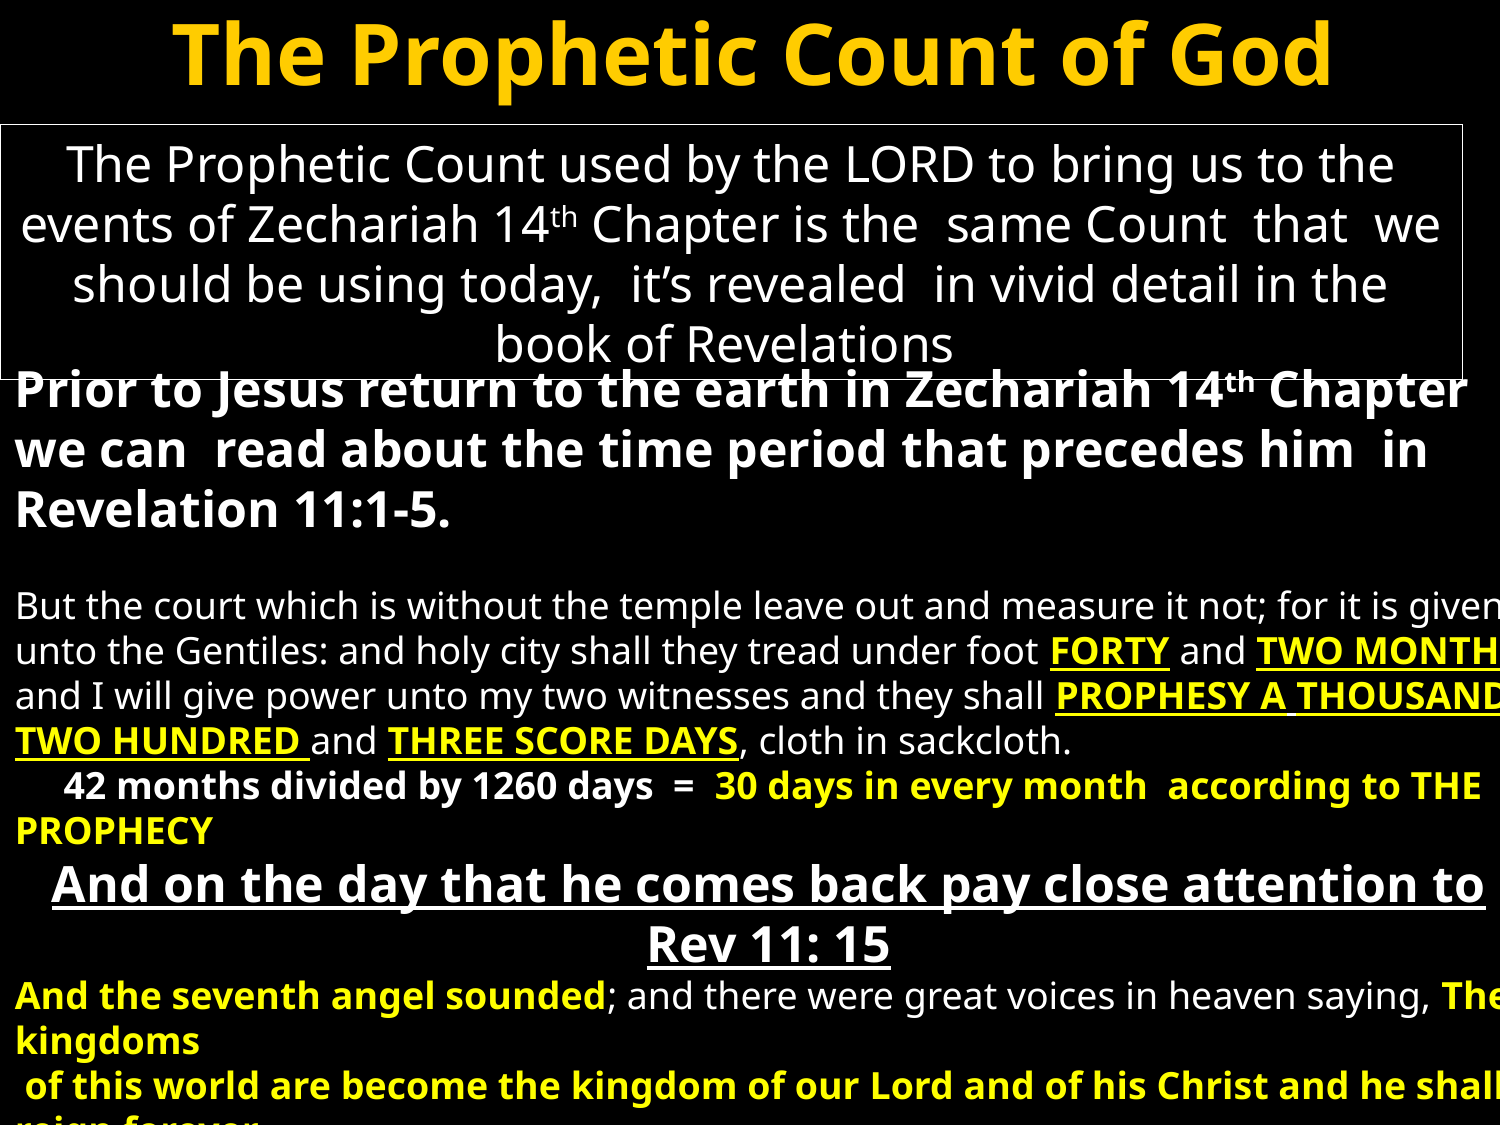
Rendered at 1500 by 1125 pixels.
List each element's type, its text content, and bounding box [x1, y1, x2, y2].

title The Prophetic Count of God [112, 0, 1388, 124]
text_box The Prophetic Count used by the LORD to bring us to the events of Zechariah 14th Chapter is the same Count that we should be using today, it’s revealed in vivid detail in the book of Revelations [0, 124, 1463, 349]
text_box Prior to Jesus return to the earth in Zechariah 14th Chapter we can read about the time period that precedes him in Revelation 11:1-5. But the court which is without the temple leave out and measure it not; for it is given unto the Gentiles: and holy city shall they tread under foot FORTY and TWO MONTHS and I will give power unto my two witnesses and they shall prophesy a THOUSAND TWO HUNDRED and THREE SCORE DAYS, cloth in sackcloth. 42 months divided by 1260 days = 30 days in every month according to THE PROPHECY And on the day that he comes back pay close attention to Rev 11: 15 And the seventh angel sounded; and there were great voices in heaven saying, The kingdoms of this world are become the kingdom of our Lord and of his Christ and he shall reign forever The LORD brought us to the observance of the Feast of Tabernacle by a 30 day per month Prophetic Count if you believe the Prophecy [0, 349, 1500, 1125]
